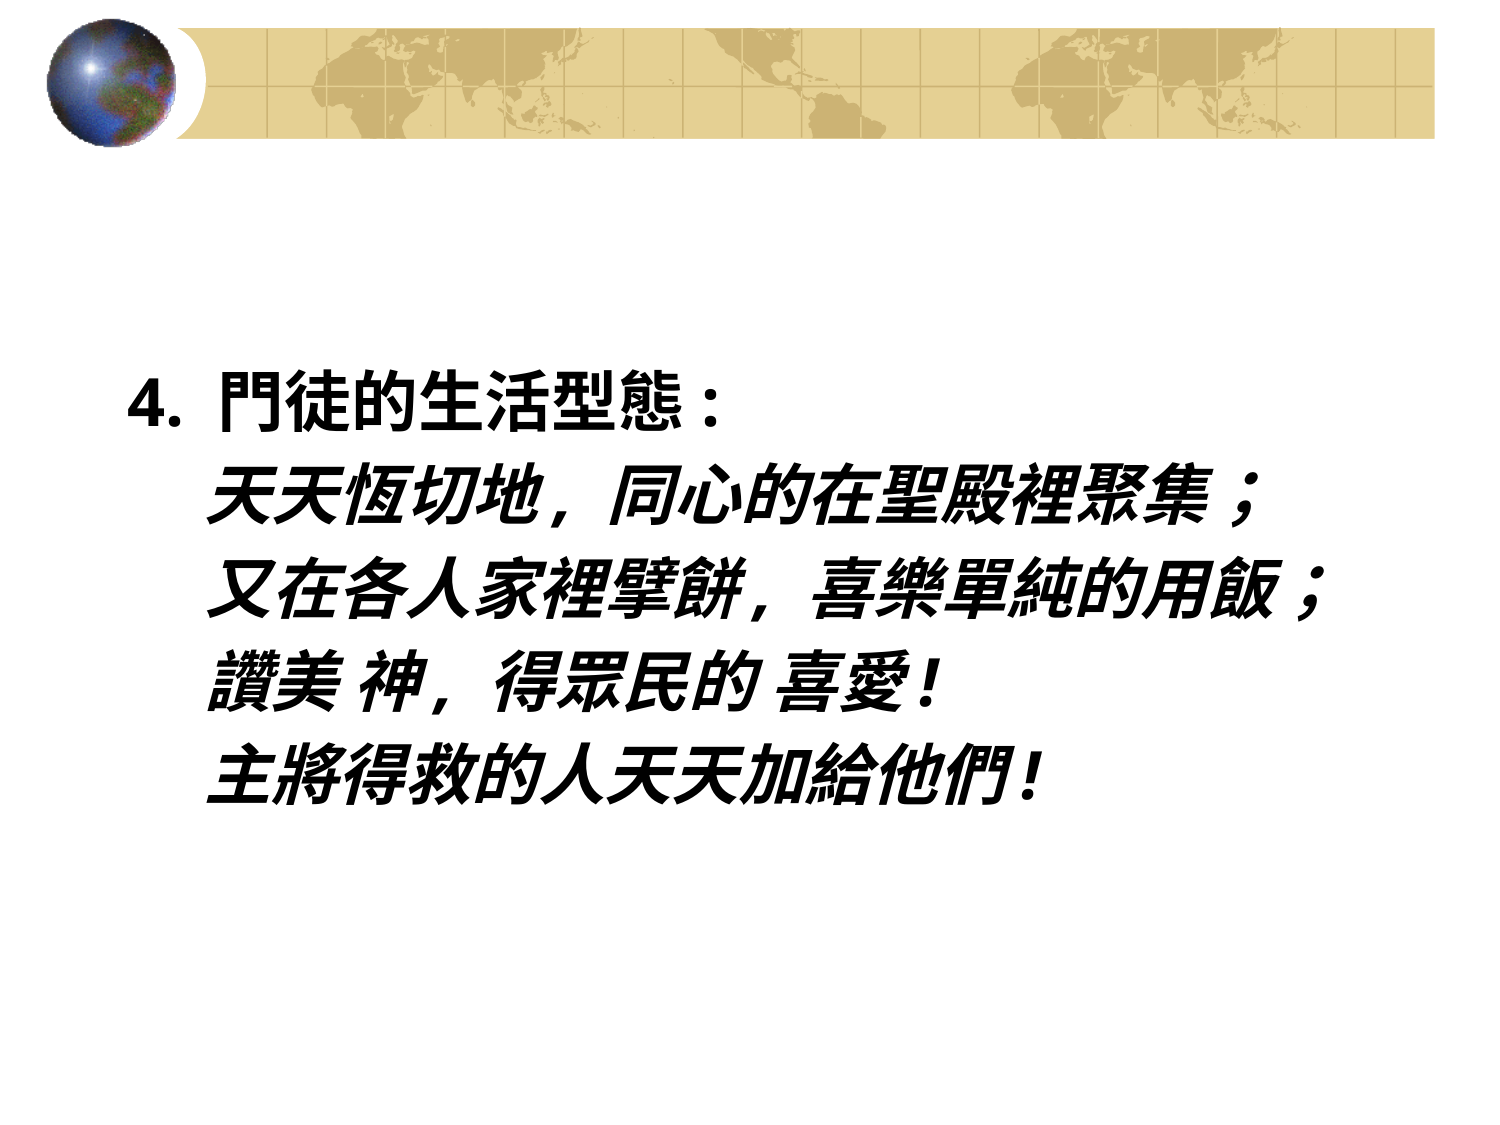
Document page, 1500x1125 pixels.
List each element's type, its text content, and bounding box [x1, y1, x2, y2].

list 4. 門徒的生活型態: 天天恆切地, 同心的在聖殿裡聚集； 又在各人家裡擘餅, 喜樂單純的用飯； 讚美 神, 得眾民的 喜愛! 主將得救的人天天加給他們! [112, 352, 1388, 1028]
picture [42, 14, 190, 151]
